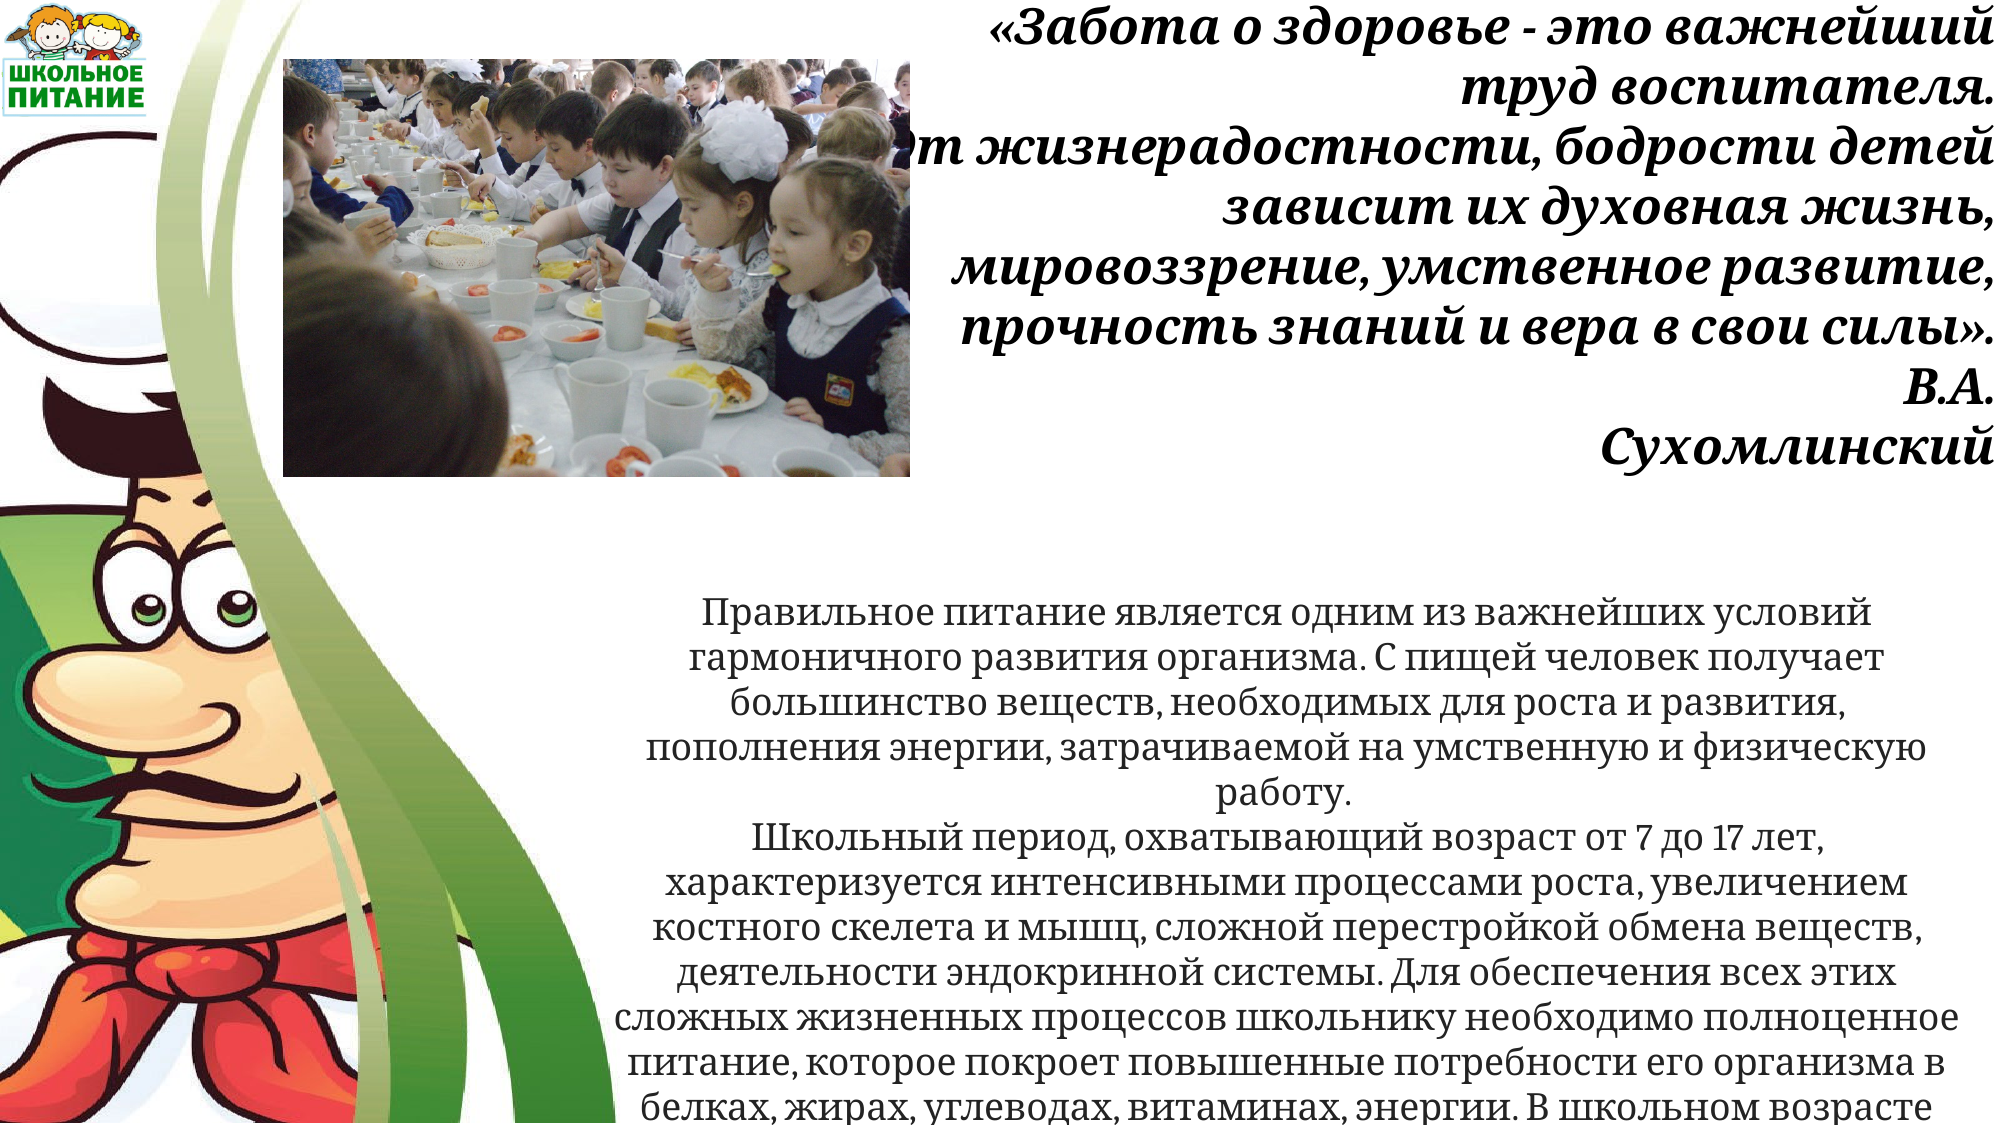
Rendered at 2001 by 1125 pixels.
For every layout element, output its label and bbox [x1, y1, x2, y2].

picture [0, 0, 2000, 1123]
list [283, 59, 910, 477]
